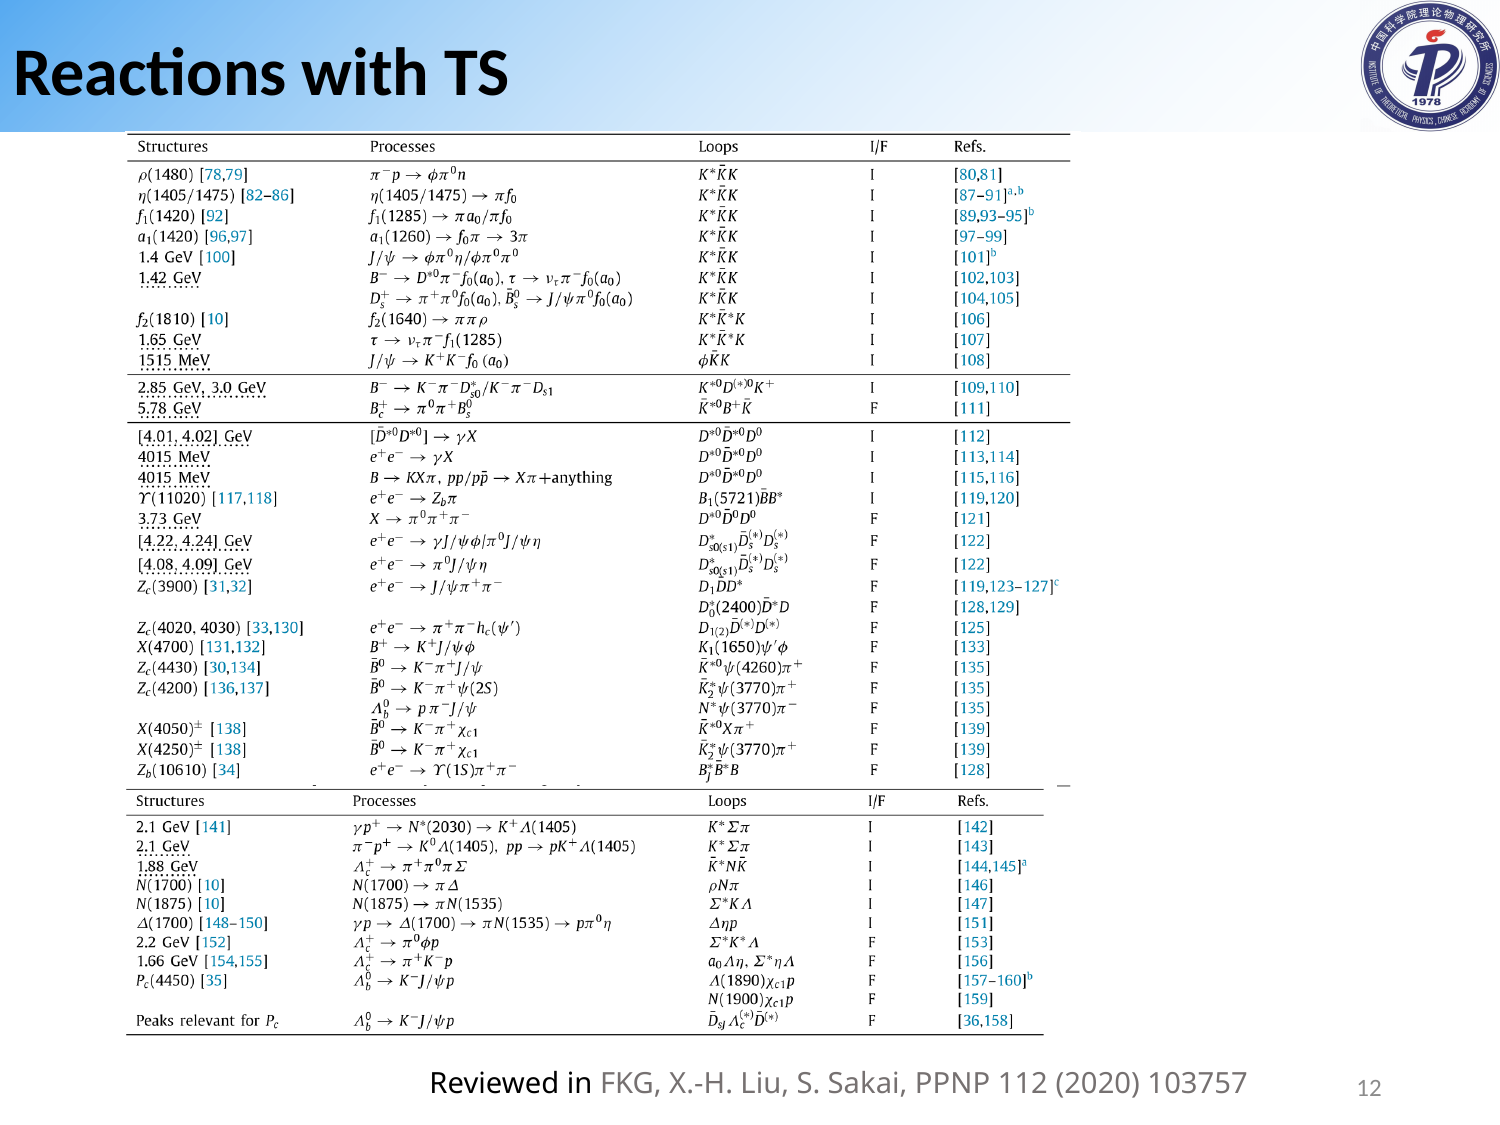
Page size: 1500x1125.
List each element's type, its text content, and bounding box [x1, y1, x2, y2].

picture [125, 131, 1081, 1038]
slide_number 12 [1059, 1056, 1397, 1117]
text_box Reviewed in FKG, X.-H. Liu, S. Sakai, PPNP 112 (2020) 103757 [414, 1039, 1318, 1107]
text_box Reactions with TS [0, 0, 1500, 132]
